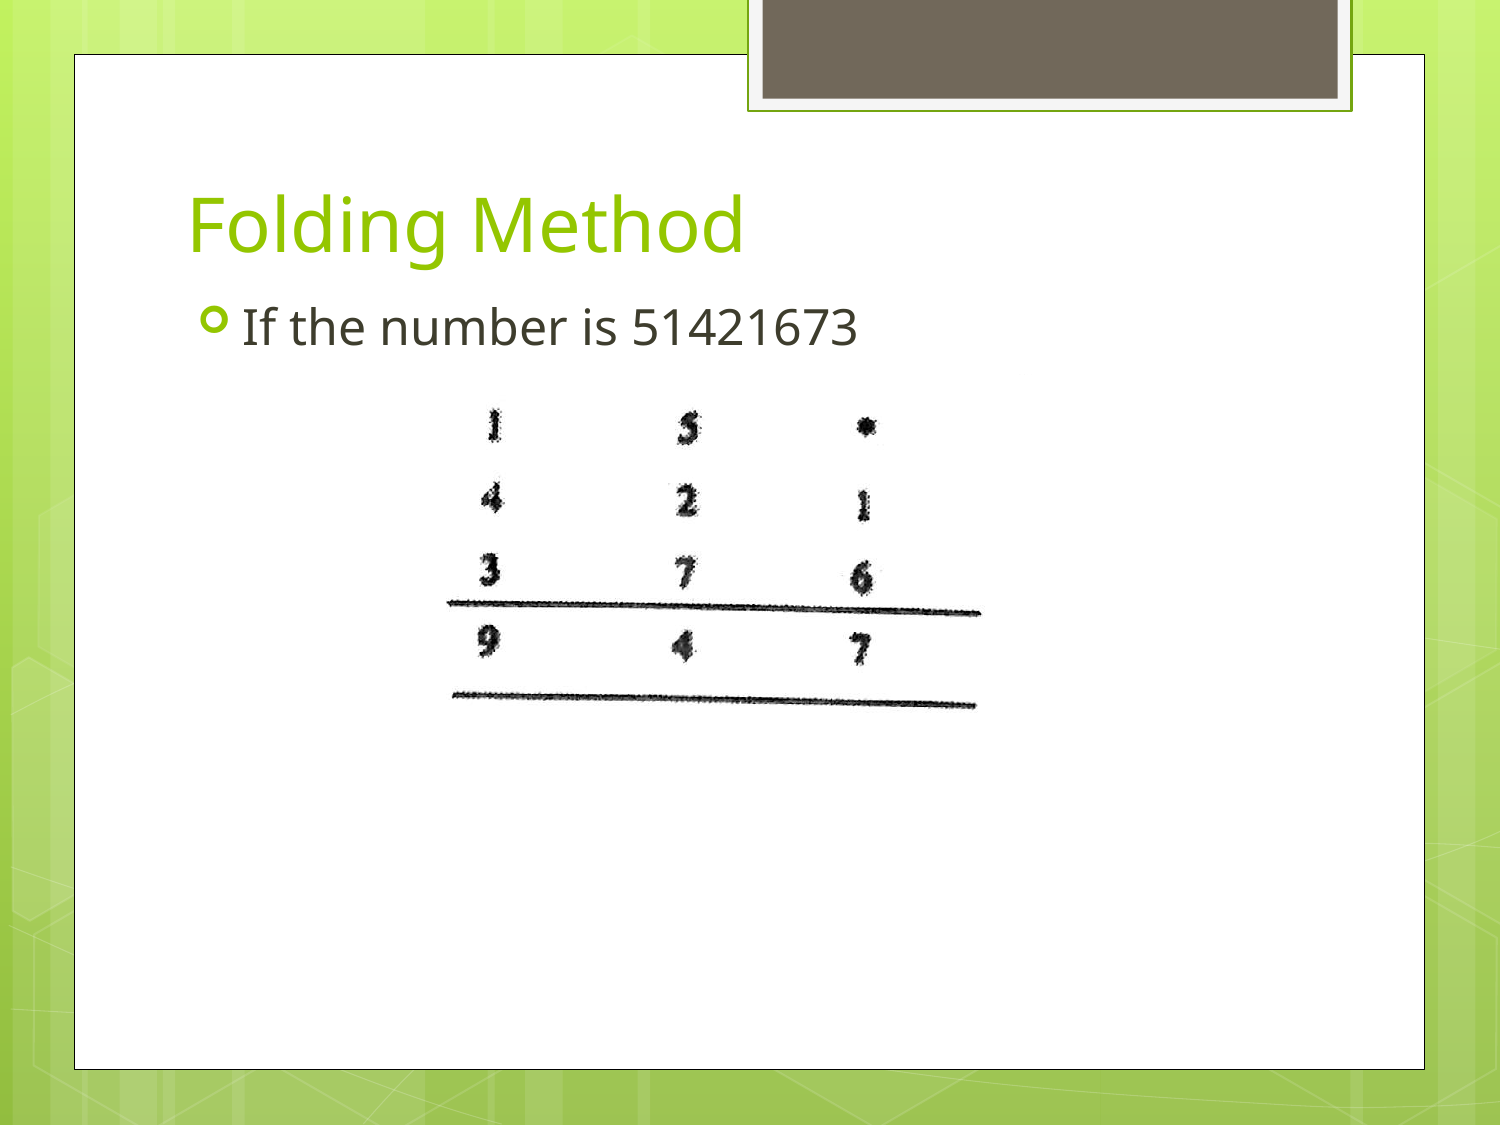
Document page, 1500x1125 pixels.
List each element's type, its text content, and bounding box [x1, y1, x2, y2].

picture [354, 374, 1046, 723]
title Folding Method [171, 168, 1324, 275]
list If the number is 51421673 [171, 287, 1283, 957]
